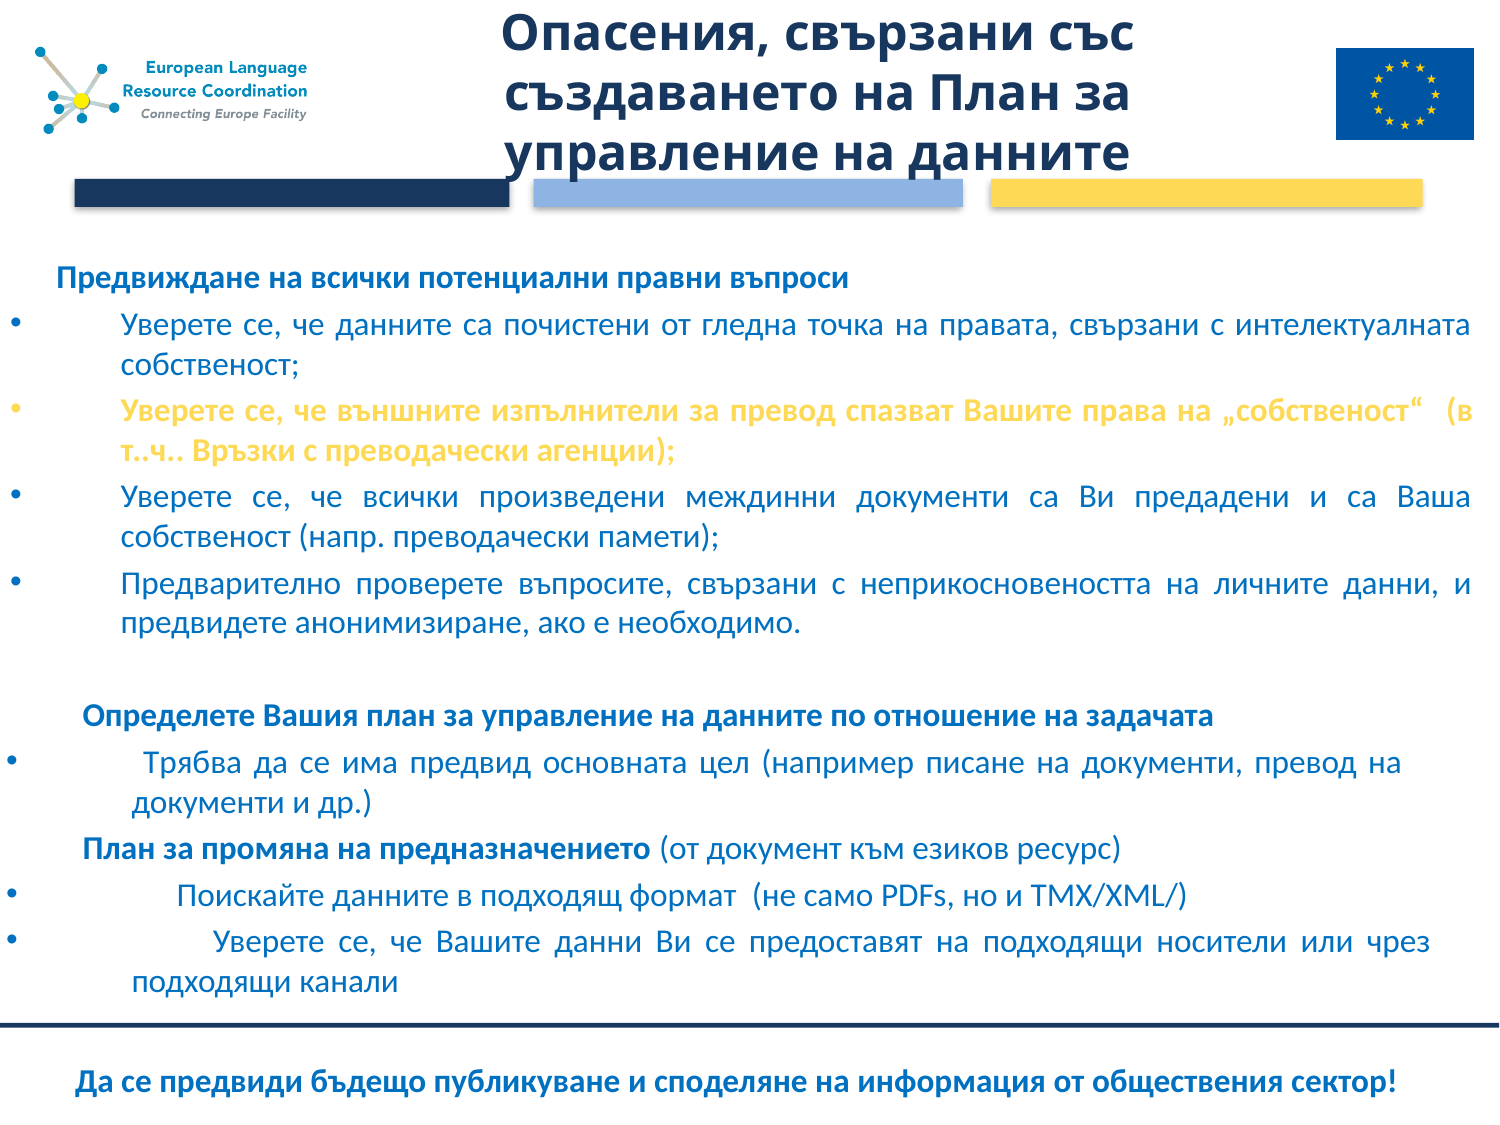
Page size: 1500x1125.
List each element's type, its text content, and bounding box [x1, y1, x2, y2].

picture [35, 46, 307, 134]
list Предвиждане на всички потенциални правни въпроси Уверете се, че данните са почистени от гледна точка на правата, свързани с интелектуалната собственост; Уверете се, че външните изпълнители за превод спазват Вашите права на „собственост“ (в т..ч.. Връзки с преводачески агенции); Уверете се, че всички произведени междинни документи са Ви предадени и са Ваша собственост (напр. преводачески памети); Предварително проверете въпросите, свързани с неприкосновеността на личните данни, и предвидете анонимизиране, ако е необходимо. Определете Вашия план за управление на данните по отношение на задачата Трябва да се има предвид основната цел (например писане на документи, превод на документи и др.) План за промяна на предназначението (от документ към езиков ресурс) Поискайте данните в подходящ формат (не само PDFs, но и TMX/XML/) Уверете се, че Вашите данни Ви се предоставят на подходящи носители или чрез подходящи канали Да се предвиди бъдещо публикуване и споделяне на информация от обществения сектор! [0, 247, 1474, 1125]
title Опасения, свързани със създаването на План за управление на данните [345, 21, 1292, 159]
picture [1336, 48, 1474, 140]
